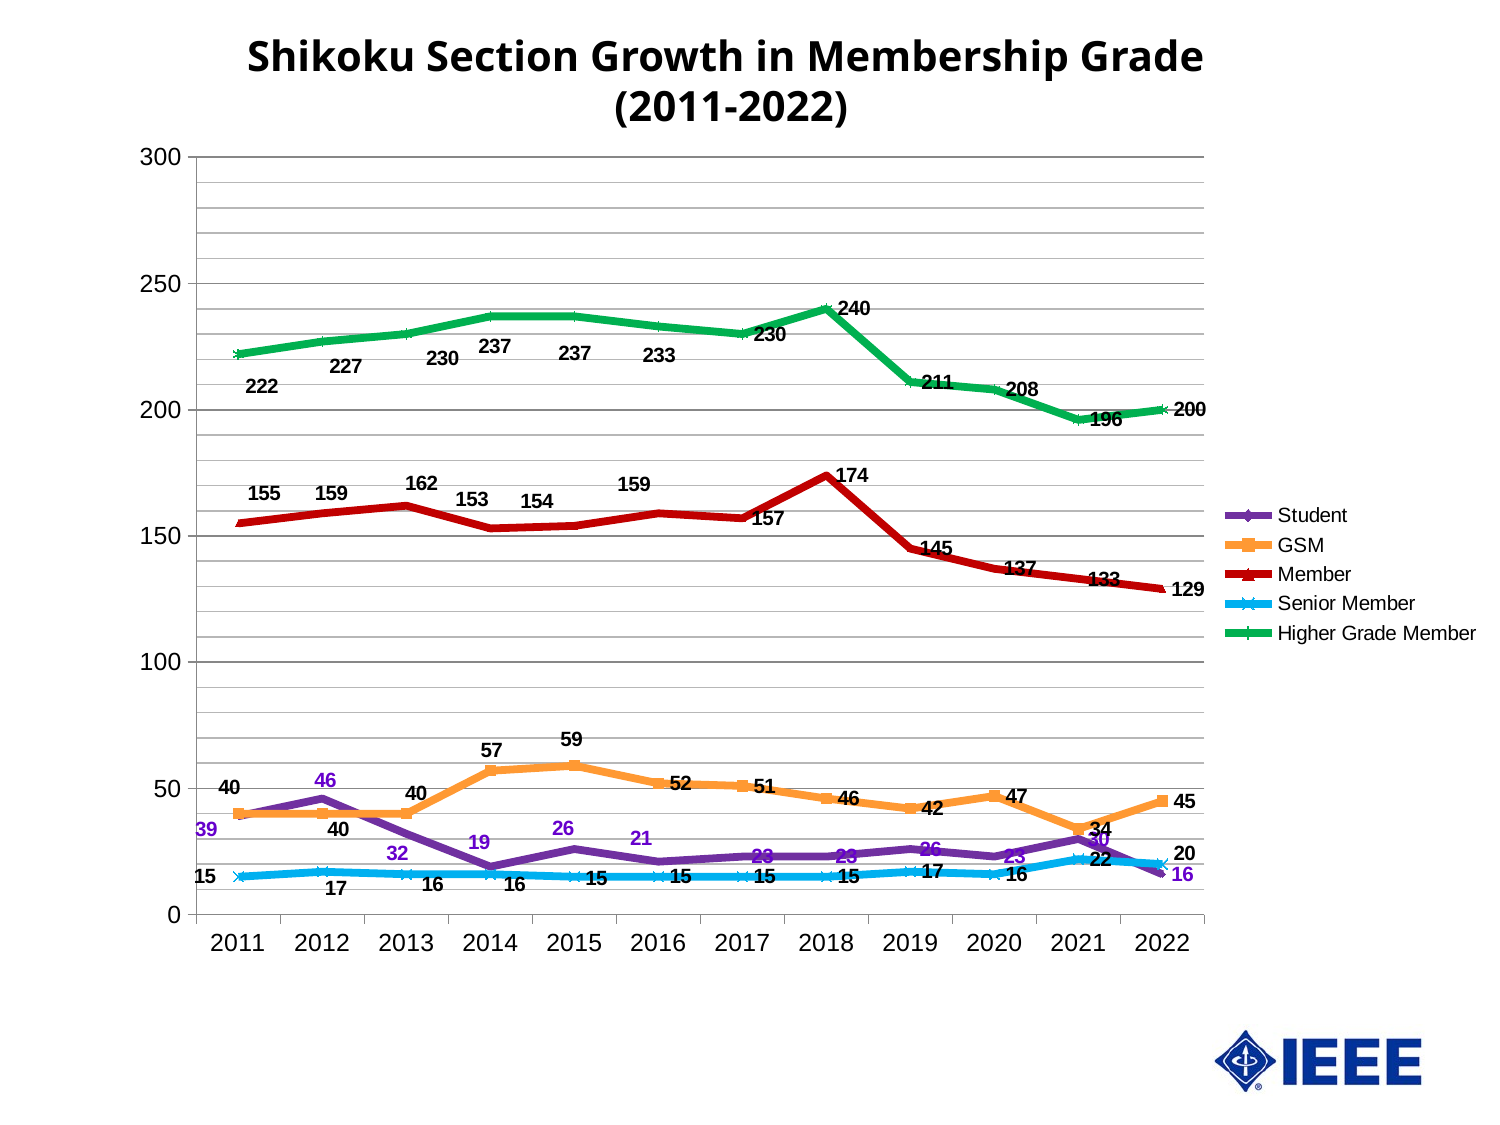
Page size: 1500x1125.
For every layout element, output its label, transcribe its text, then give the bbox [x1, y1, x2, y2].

chart [107, 142, 1496, 1006]
title Shikoku Section Growth in Membership Grade (2011-2022) [87, 24, 1375, 135]
picture [1212, 1024, 1425, 1096]
